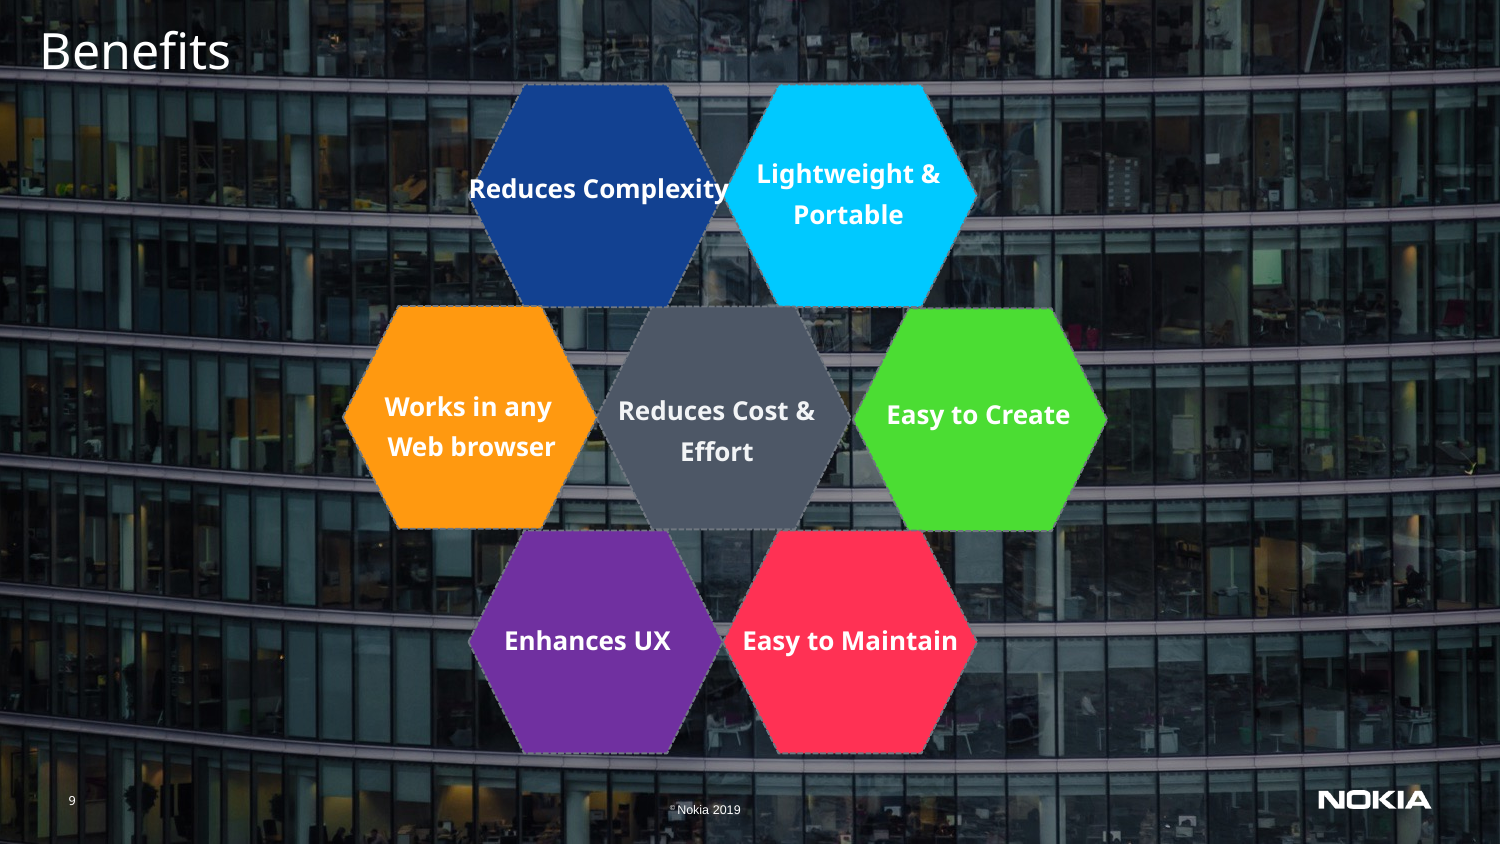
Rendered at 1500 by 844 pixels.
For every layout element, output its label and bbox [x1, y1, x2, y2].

text_box [342, 84, 1108, 754]
picture [0, 0, 1500, 844]
